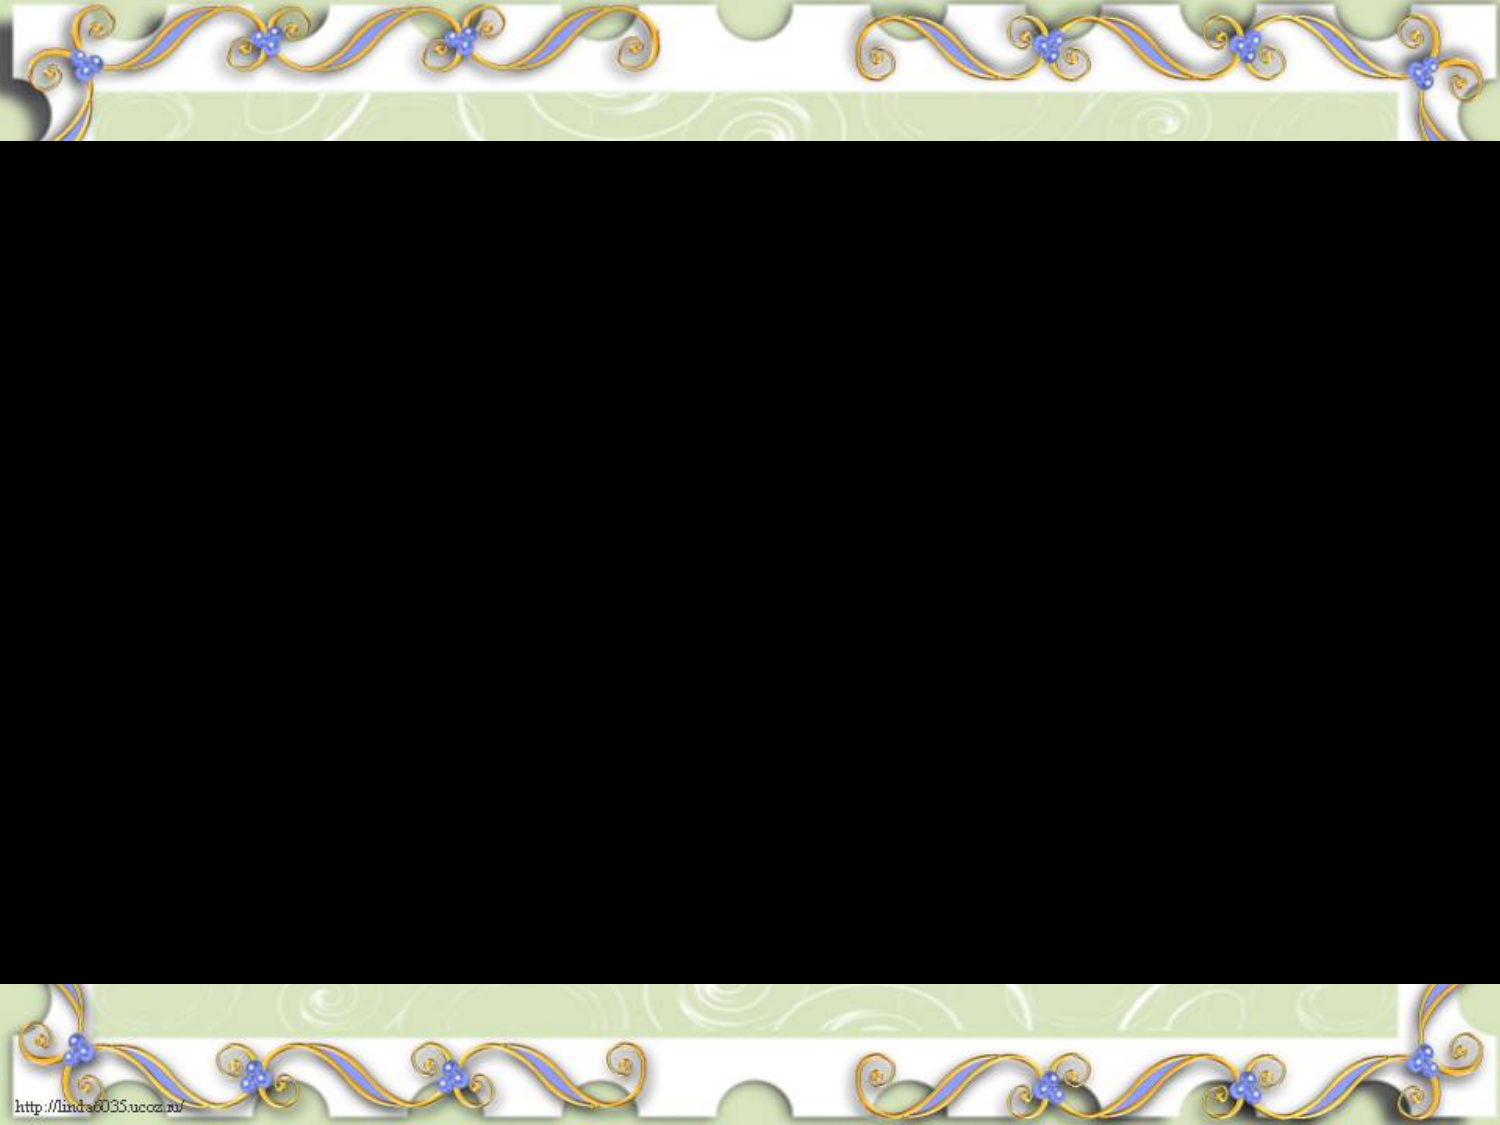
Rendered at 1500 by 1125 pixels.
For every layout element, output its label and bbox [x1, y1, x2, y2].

picture [0, 985, 1500, 1125]
list [0, 140, 1500, 985]
picture [0, 0, 1500, 140]
